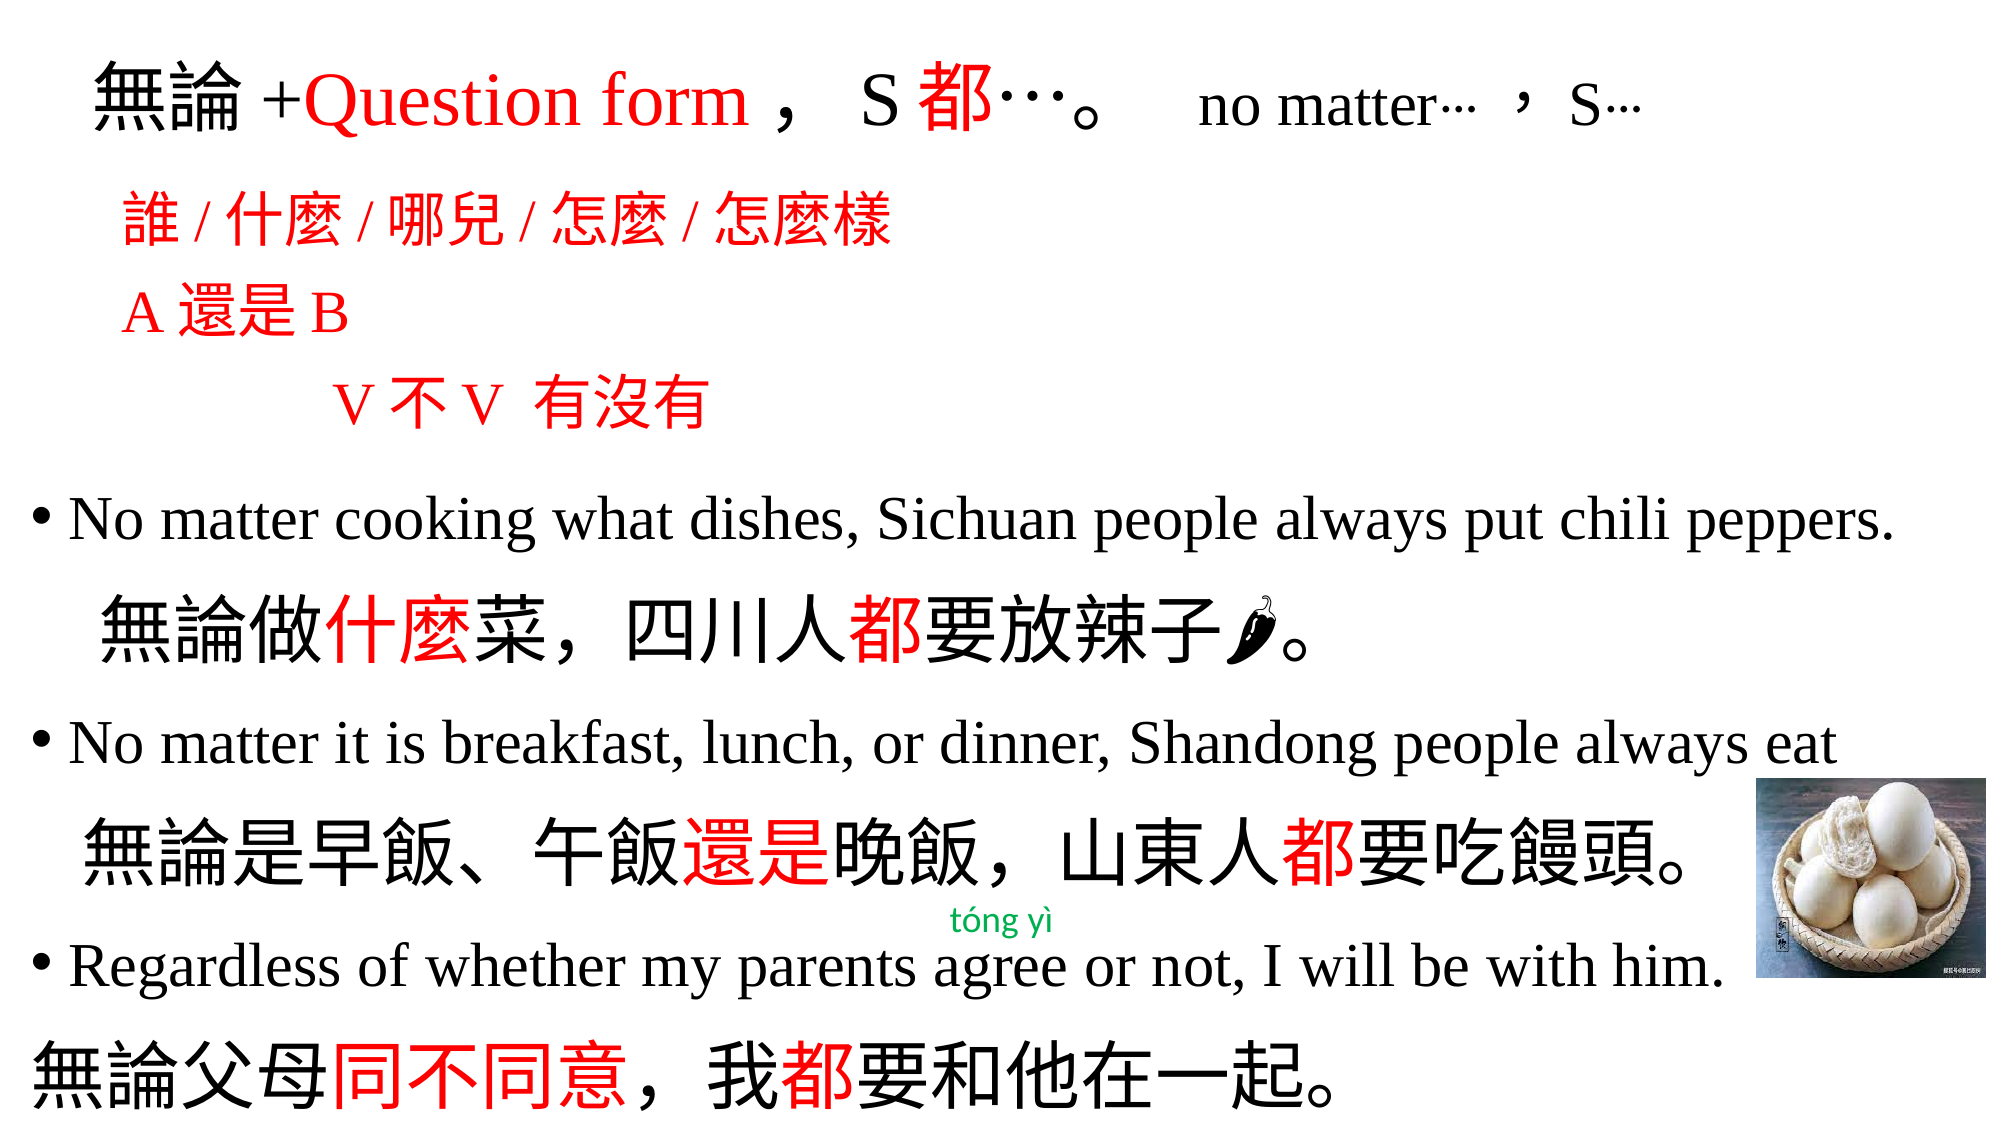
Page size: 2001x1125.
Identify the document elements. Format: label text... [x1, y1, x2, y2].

list 誰/什麼/哪兒/怎麼/怎麼樣 A還是B V不V 有沒有 [106, 181, 939, 462]
text_box tóng yì [934, 887, 1069, 948]
text_box No matter cooking what dishes, Sichuan people always put chili peppers. 無論做什麼菜，四川人都要放辣子🌶。 No matter it is breakfast, lunch, or dinner, Shandong people always eat 無論是早飯、午飯還是晚飯，山東人都要吃饅頭。 Regardless of whether my parents agree or not, I will be with him. 無論父母同不同意，我都要和他在一起。 [15, 462, 1971, 1125]
title 無論+Question form，S都…。 no matter⋯，S⋯ [76, 28, 1971, 173]
picture [1756, 778, 1986, 978]
